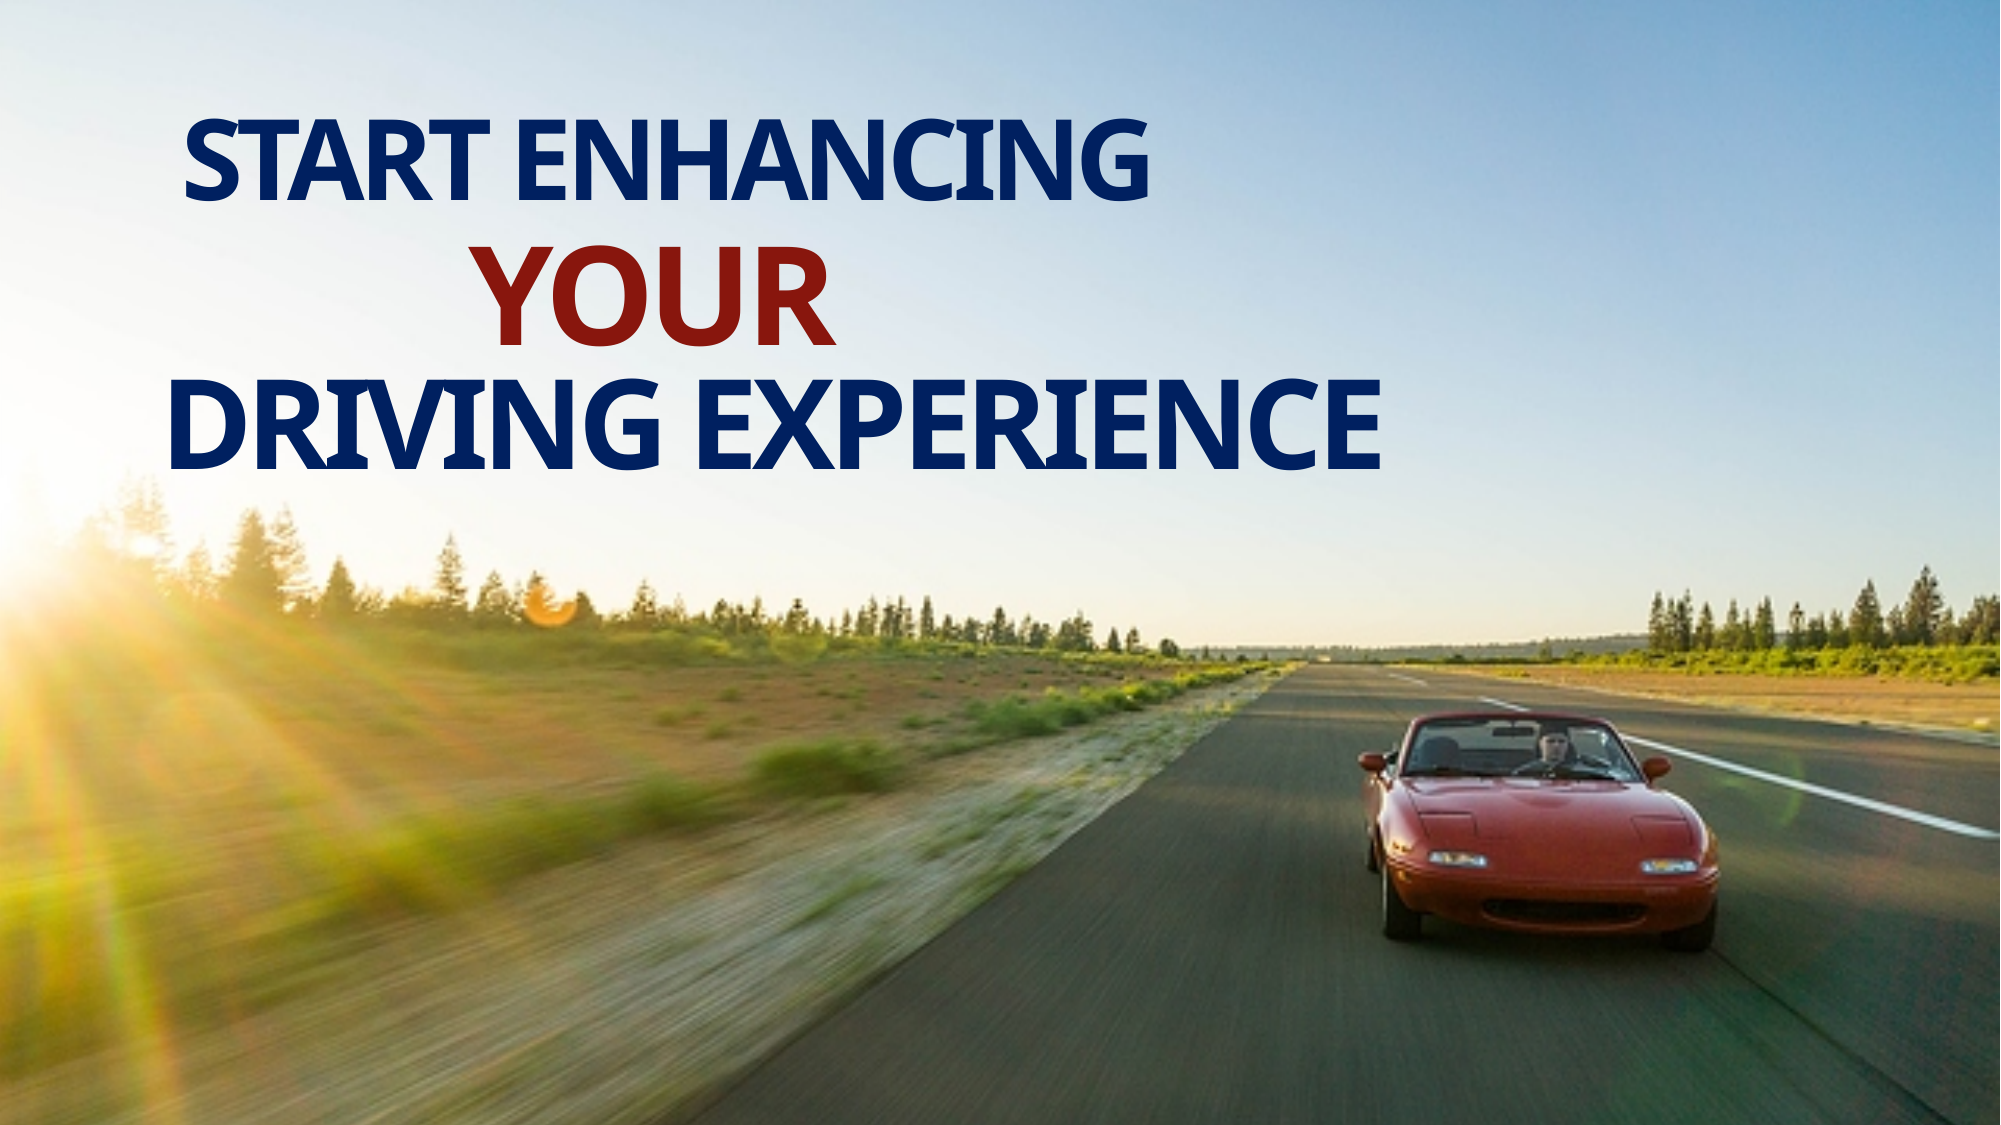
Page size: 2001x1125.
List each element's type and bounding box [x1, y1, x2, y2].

list [0, 0, 2000, 1125]
